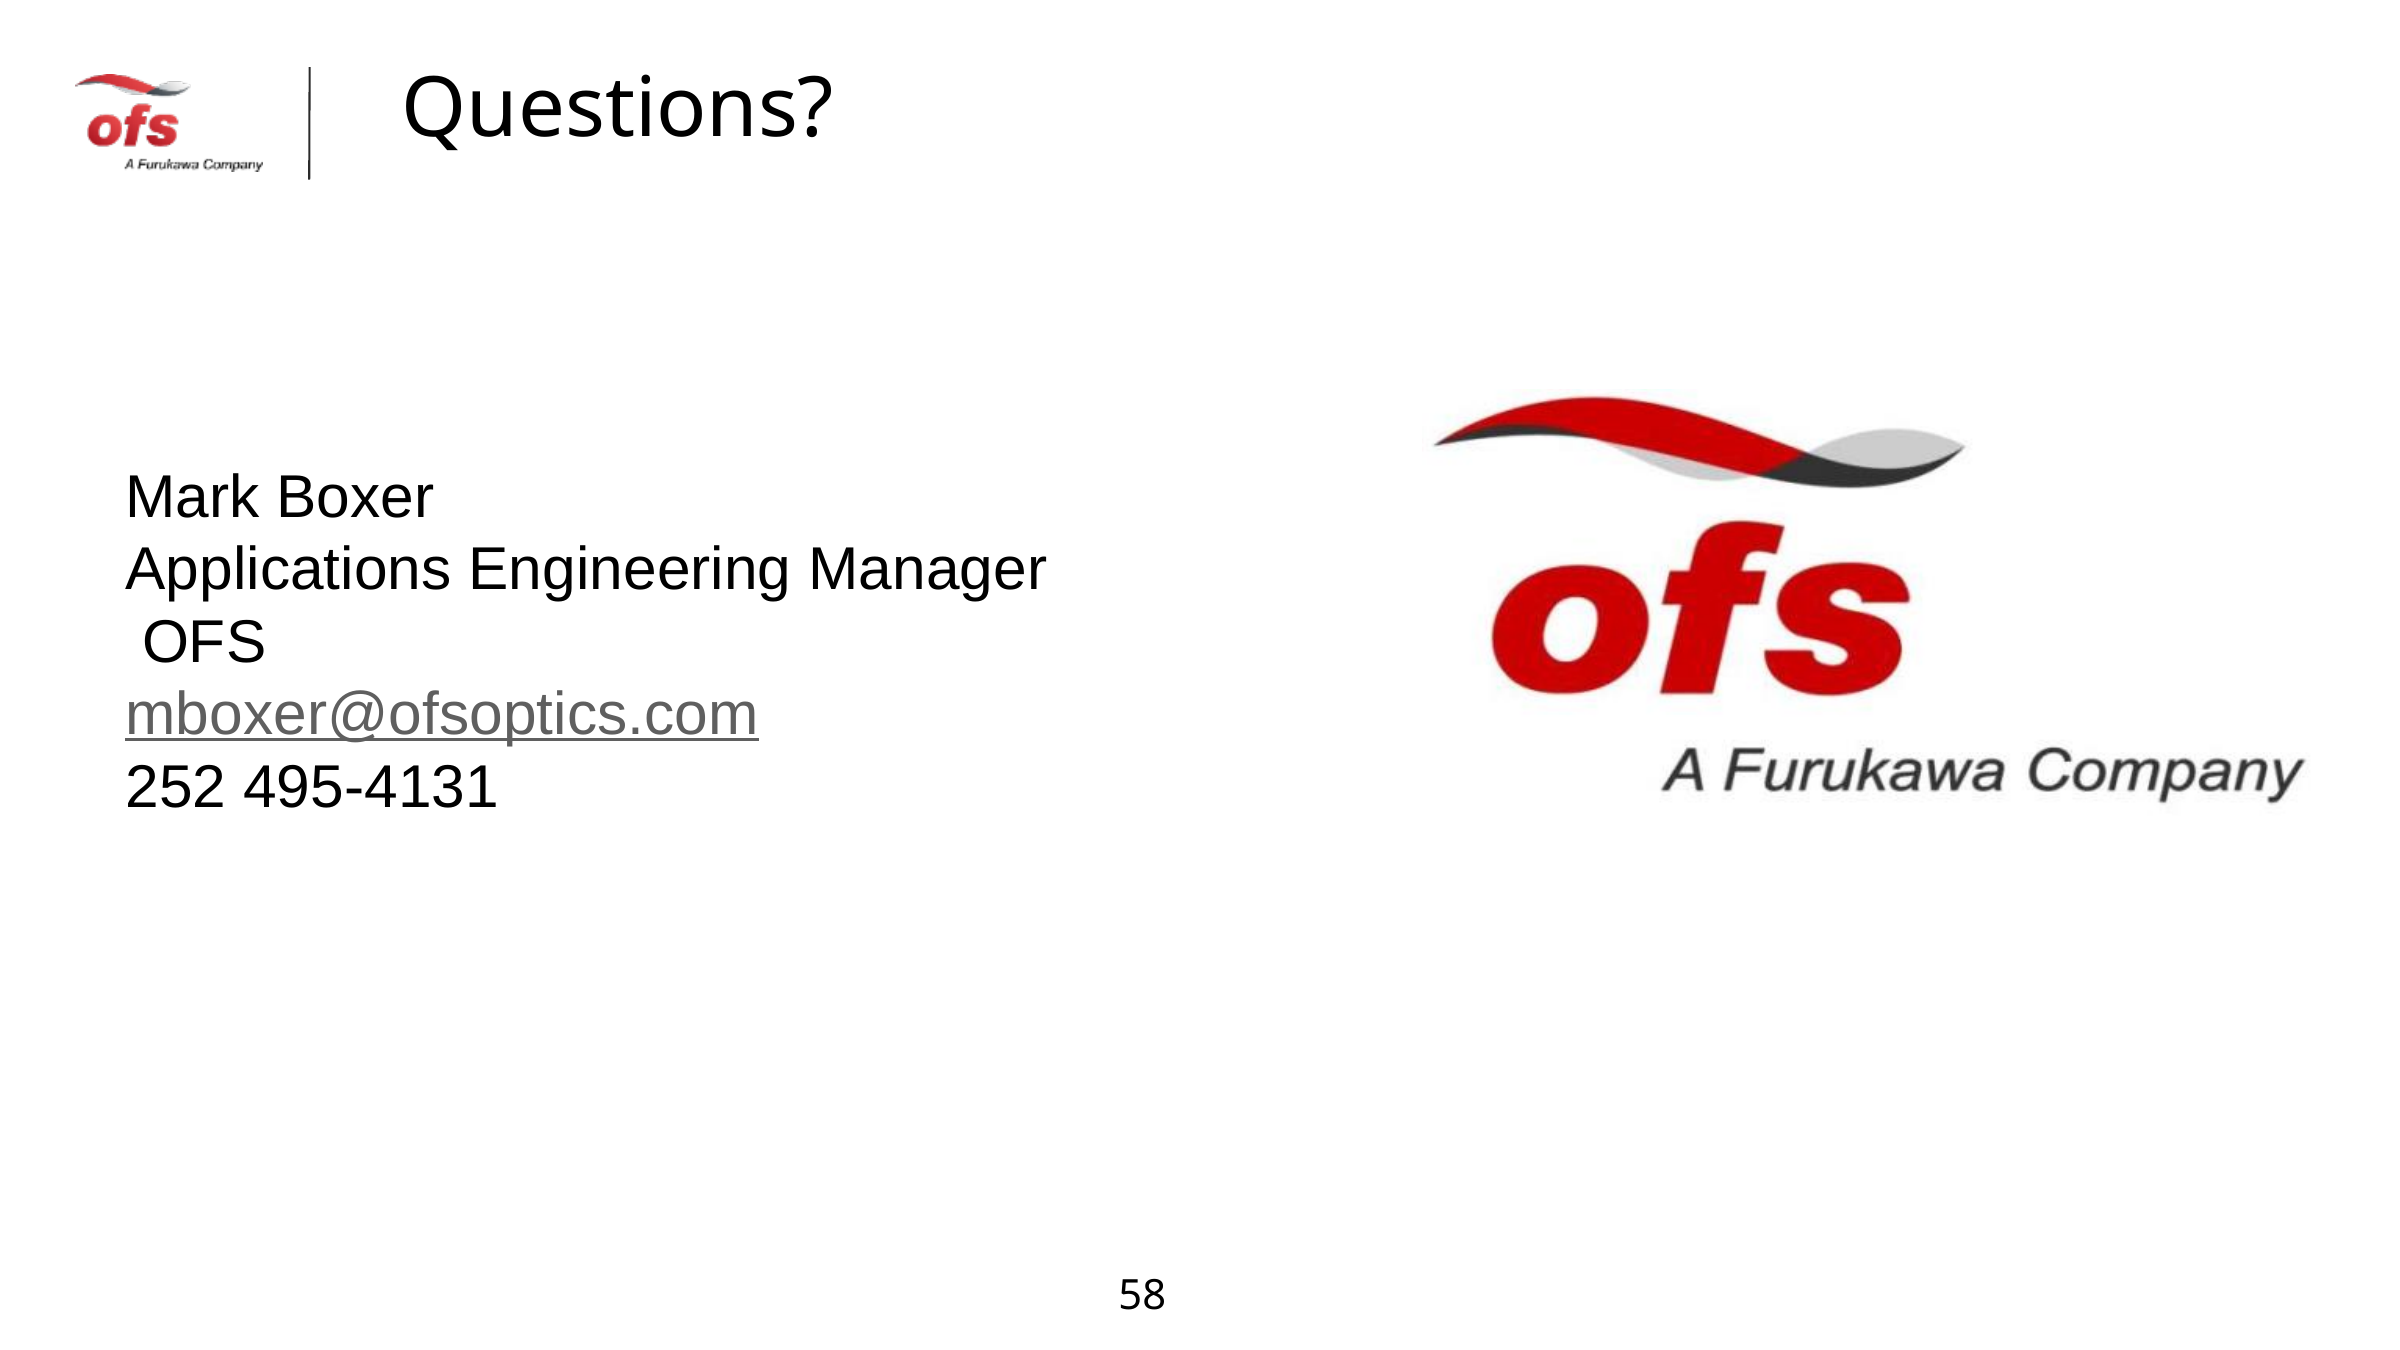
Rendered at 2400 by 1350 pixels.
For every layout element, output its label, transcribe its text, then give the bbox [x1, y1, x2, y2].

picture [1422, 389, 2315, 820]
title Questions? [383, 55, 920, 183]
text_box Mark Boxer Applications Engineering Manager OFS mboxer@ofsoptics.com 252 495-4131 [101, 444, 1222, 766]
picture [75, 74, 263, 172]
